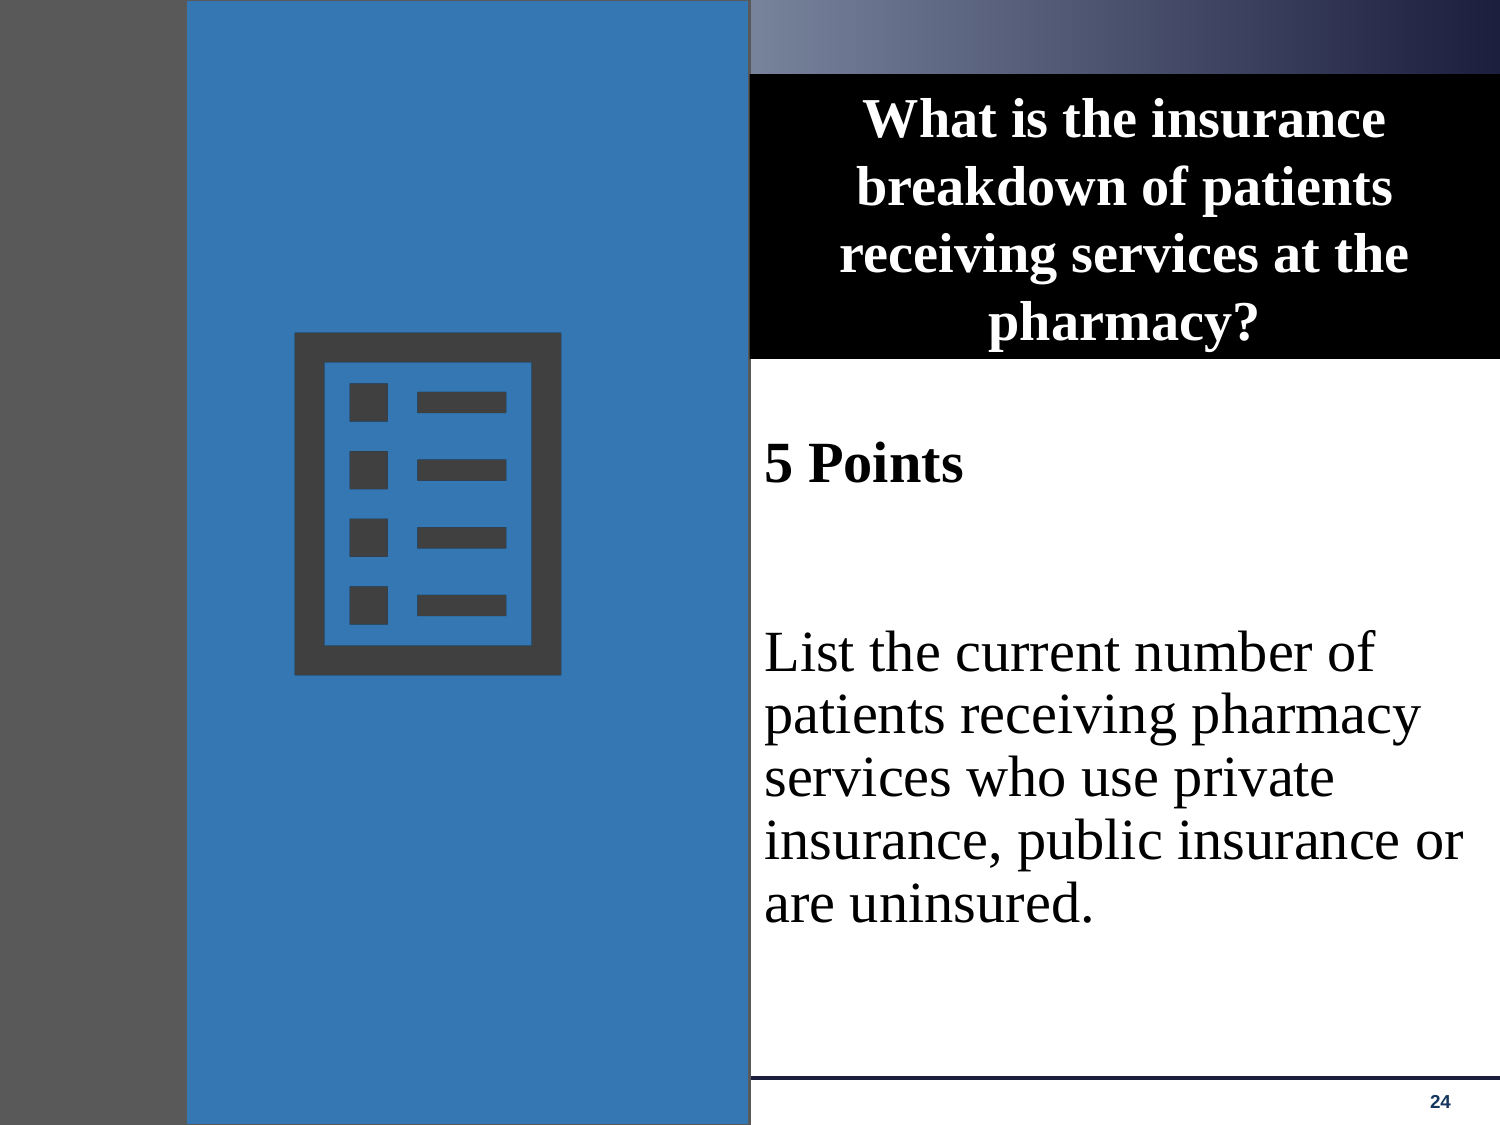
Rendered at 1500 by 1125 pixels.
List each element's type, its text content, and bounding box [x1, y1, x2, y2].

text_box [0, 0, 750, 1125]
text_box What is the insurance breakdown of patients receiving services at the pharmacy? [750, 74, 1500, 359]
title 5 Points List the current number of patients receiving pharmacy services who use private insurance, public insurance or are uninsured. [750, 362, 1500, 1125]
picture [225, 301, 631, 707]
